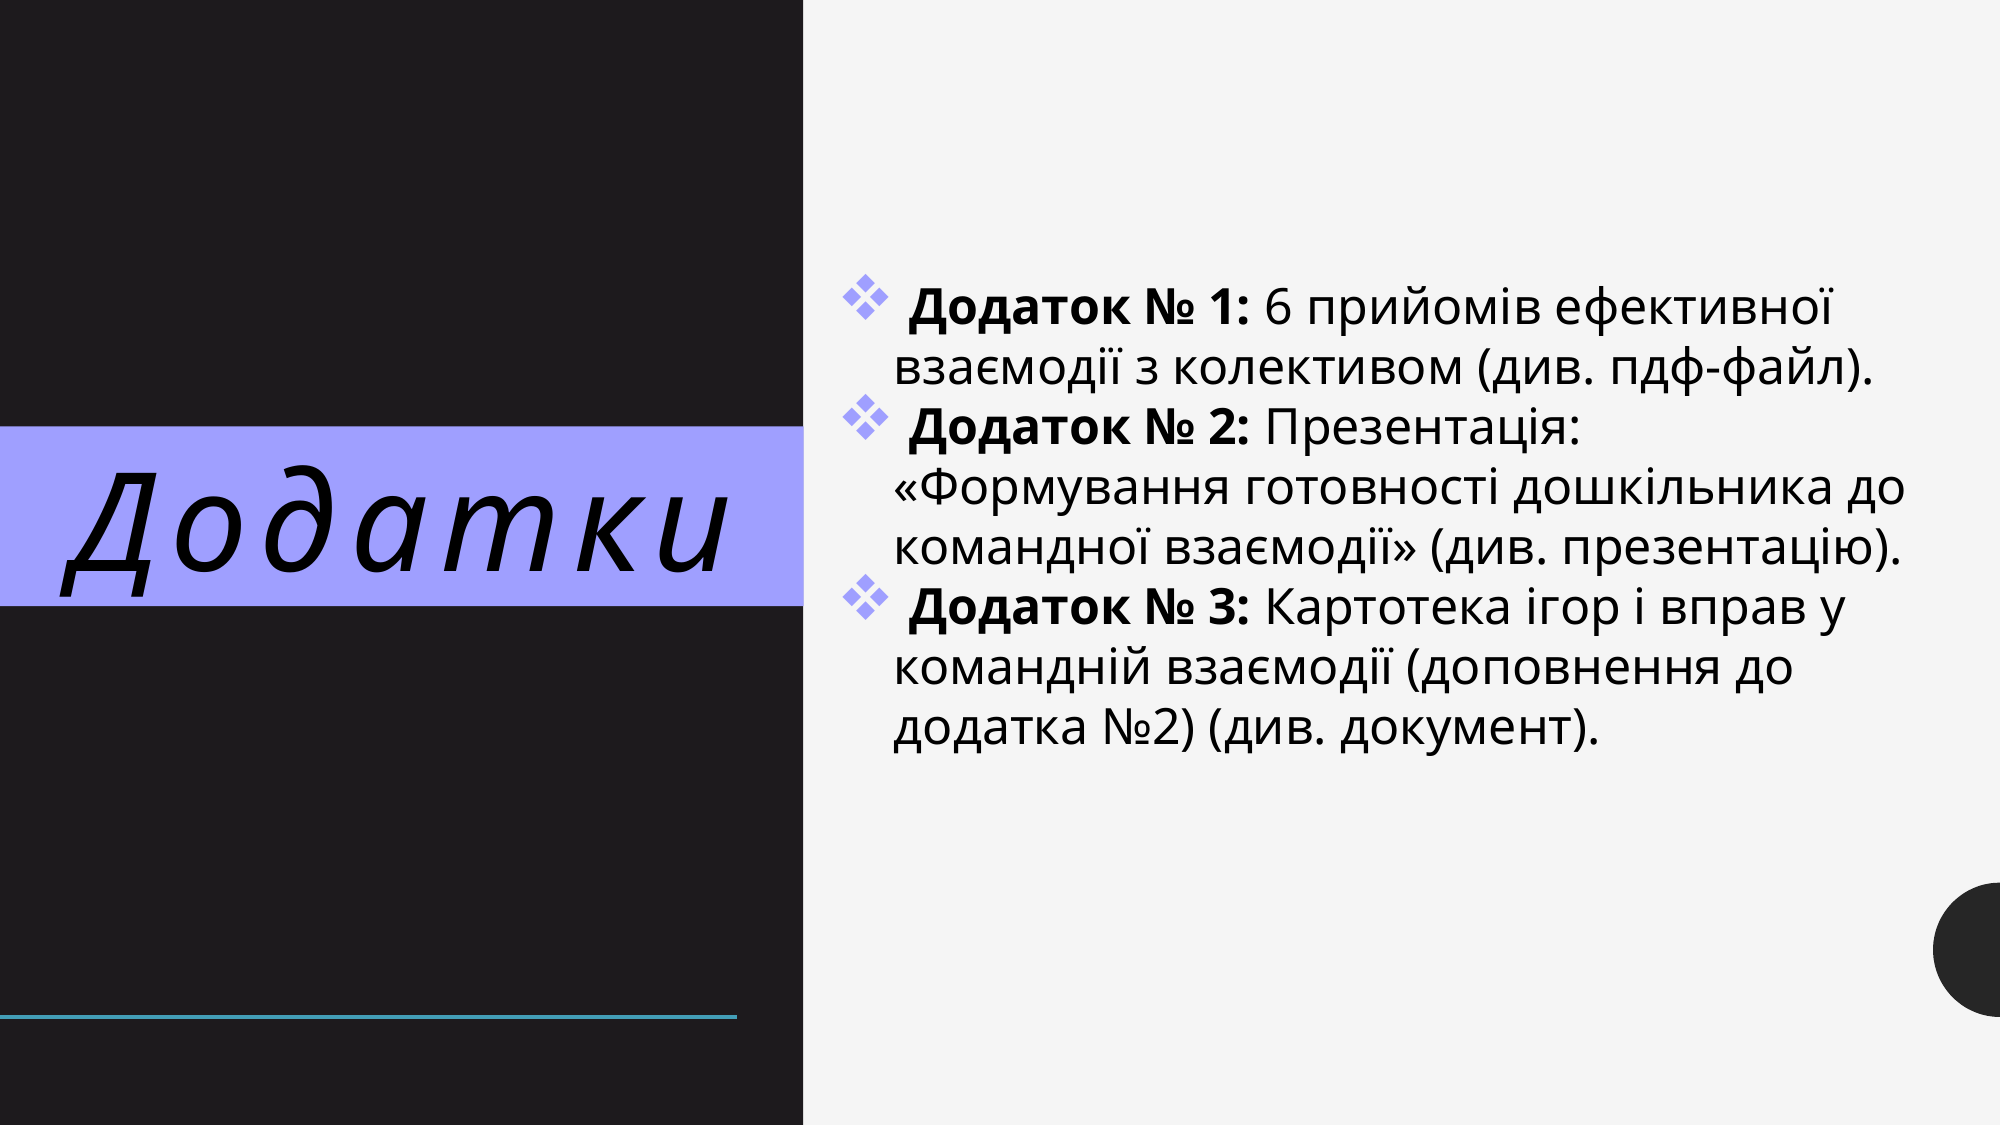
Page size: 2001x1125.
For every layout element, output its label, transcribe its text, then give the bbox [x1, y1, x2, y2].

text_box Додаток № 1: 6 прийомів ефективної взаємодії з колективом (див. пдф-файл). Додаток № 2: Презентація: «Формування готовності дошкільника до командної взаємодії» (див. презентацію). Додаток № 3: Картотека ігор і вправ у командній взаємодії (доповнення до додатка №2) (див. документ). [822, 267, 1933, 763]
slide_number [1933, 919, 2000, 980]
text_box Додатки [0, 426, 804, 607]
